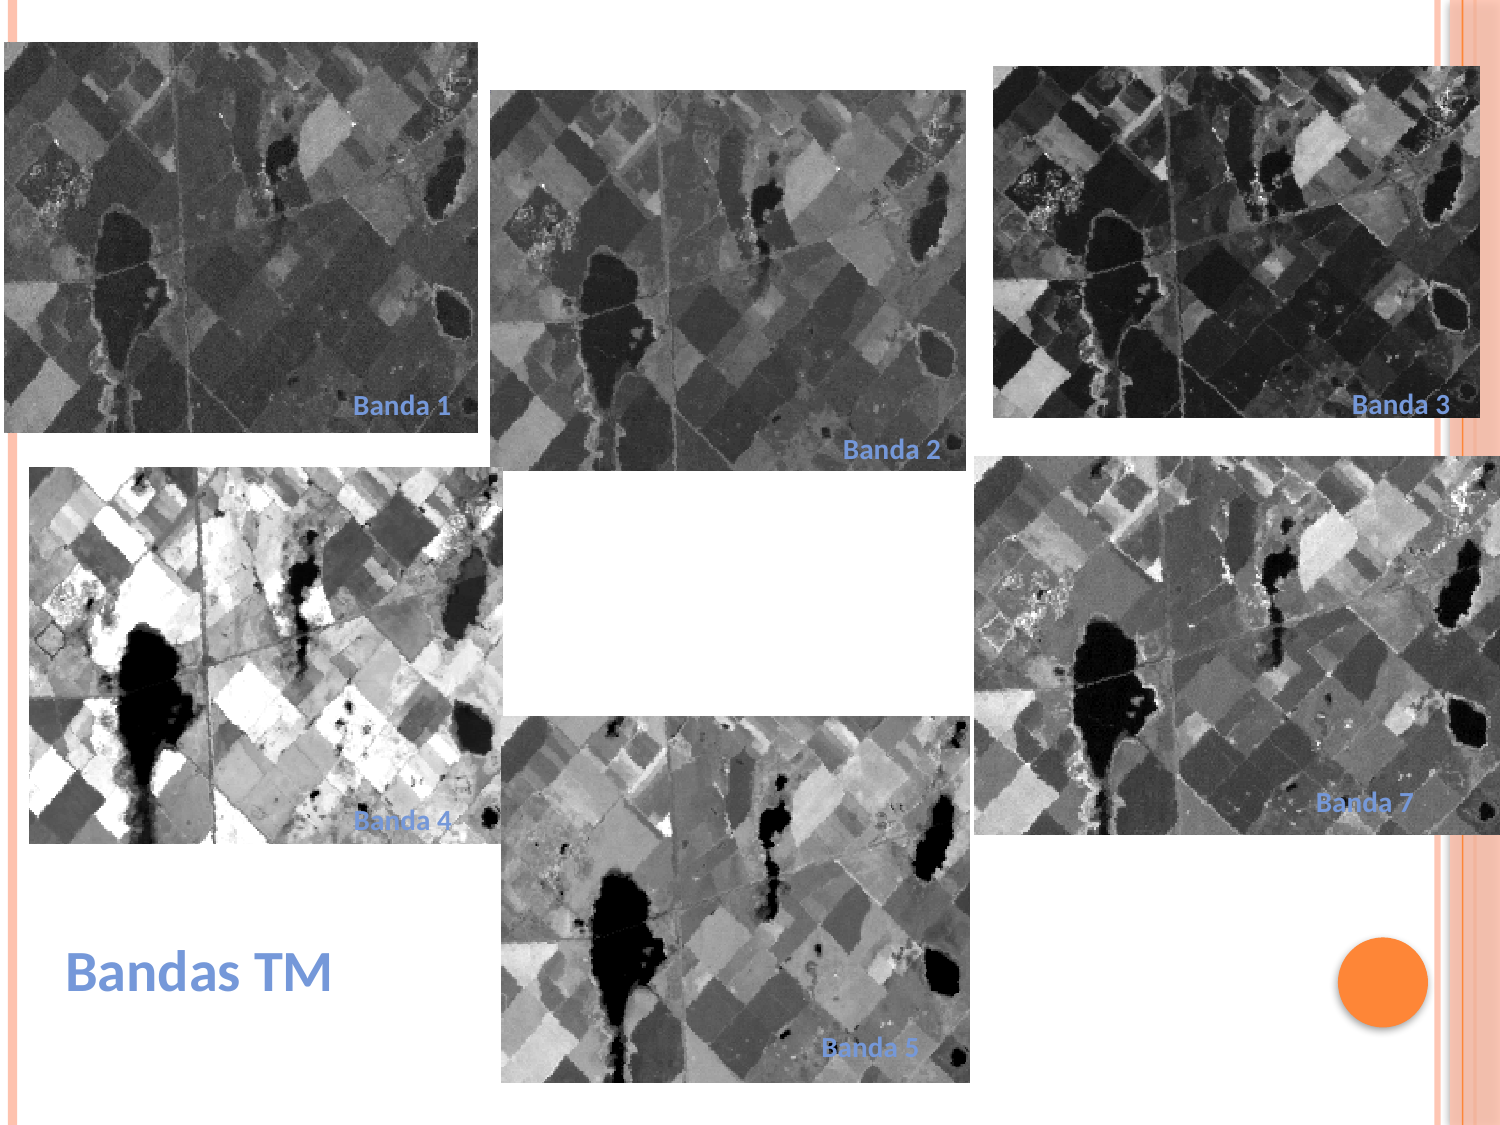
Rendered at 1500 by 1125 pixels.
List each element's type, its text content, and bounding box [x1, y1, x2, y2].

text_box Bandas TM [50, 925, 349, 1011]
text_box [973, 455, 1500, 835]
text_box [501, 715, 971, 1083]
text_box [4, 42, 479, 433]
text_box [28, 467, 503, 845]
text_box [992, 65, 1481, 430]
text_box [489, 89, 967, 474]
